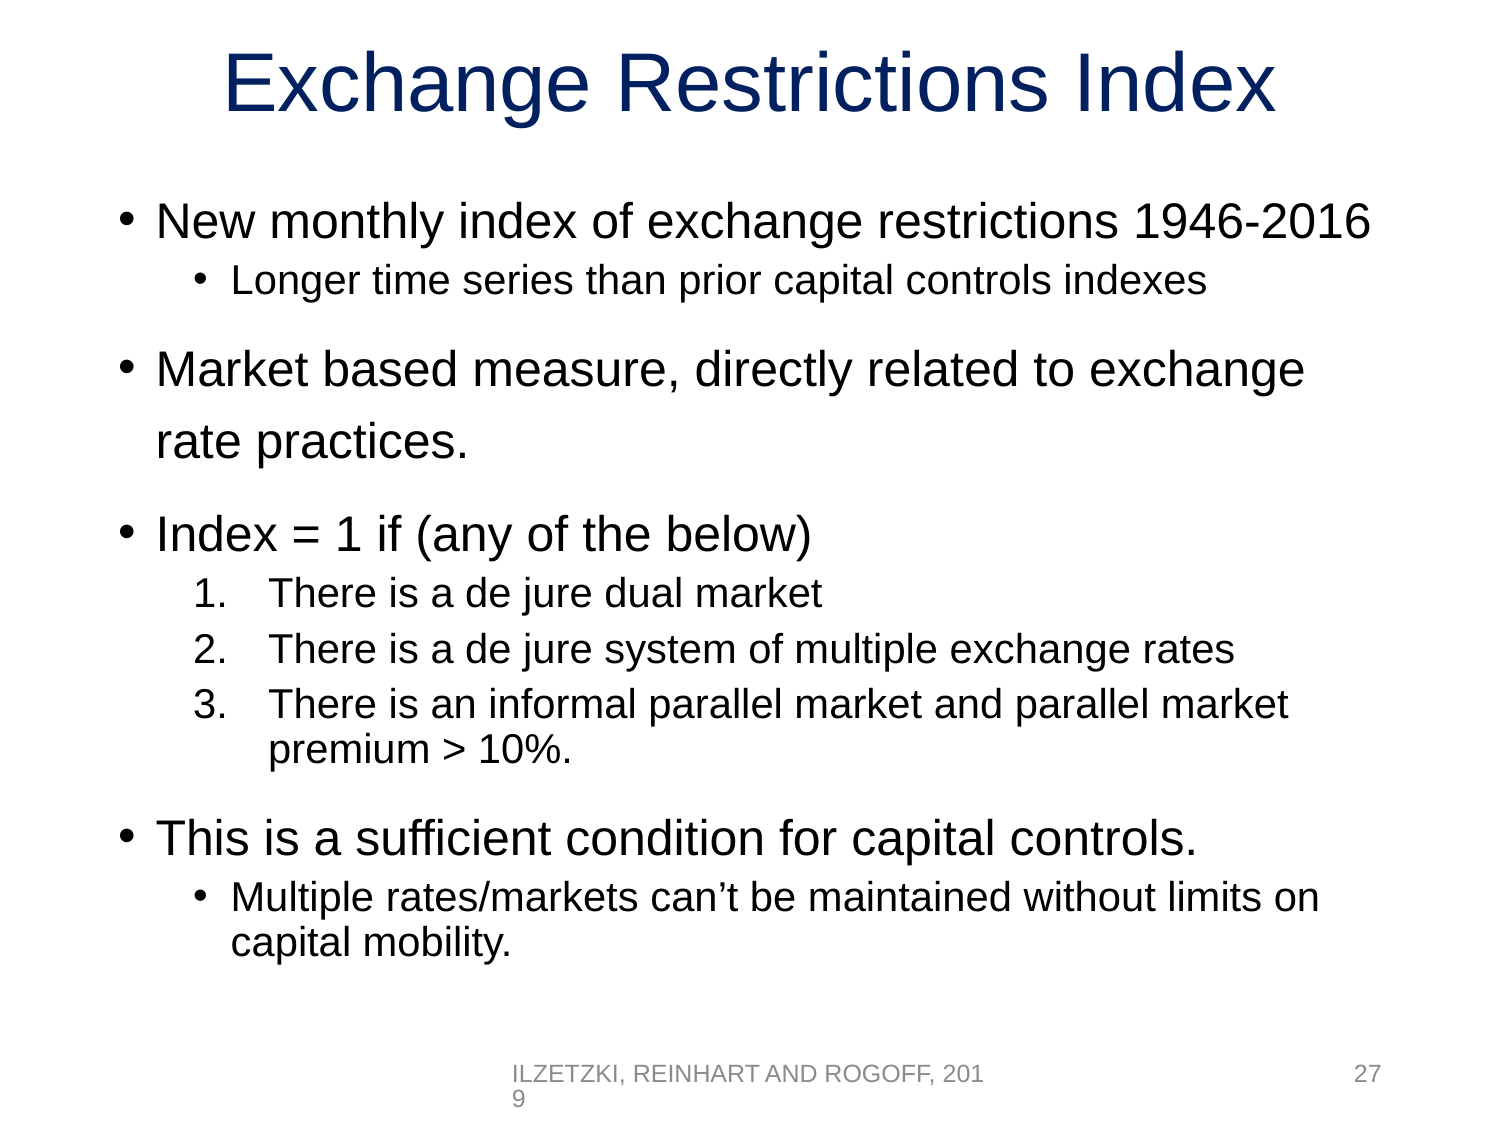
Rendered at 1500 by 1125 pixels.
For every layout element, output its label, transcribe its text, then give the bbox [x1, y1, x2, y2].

list New monthly index of exchange restrictions 1946-2016 Longer time series than prior capital controls indexes Market based measure, directly related to exchange rate practices. Index = 1 if (any of the below) There is a de jure dual market There is a de jure system of multiple exchange rates There is an informal parallel market and parallel market premium > 10%. This is a sufficient condition for capital controls. Multiple rates/markets can’t be maintained without limits on capital mobility. [103, 168, 1397, 1014]
slide_number 27 [1059, 1042, 1397, 1103]
title Exchange Restrictions Index [103, 0, 1397, 168]
footer Ilzetzki, Reinhart and Rogoff, 2019 [496, 1042, 1004, 1103]
